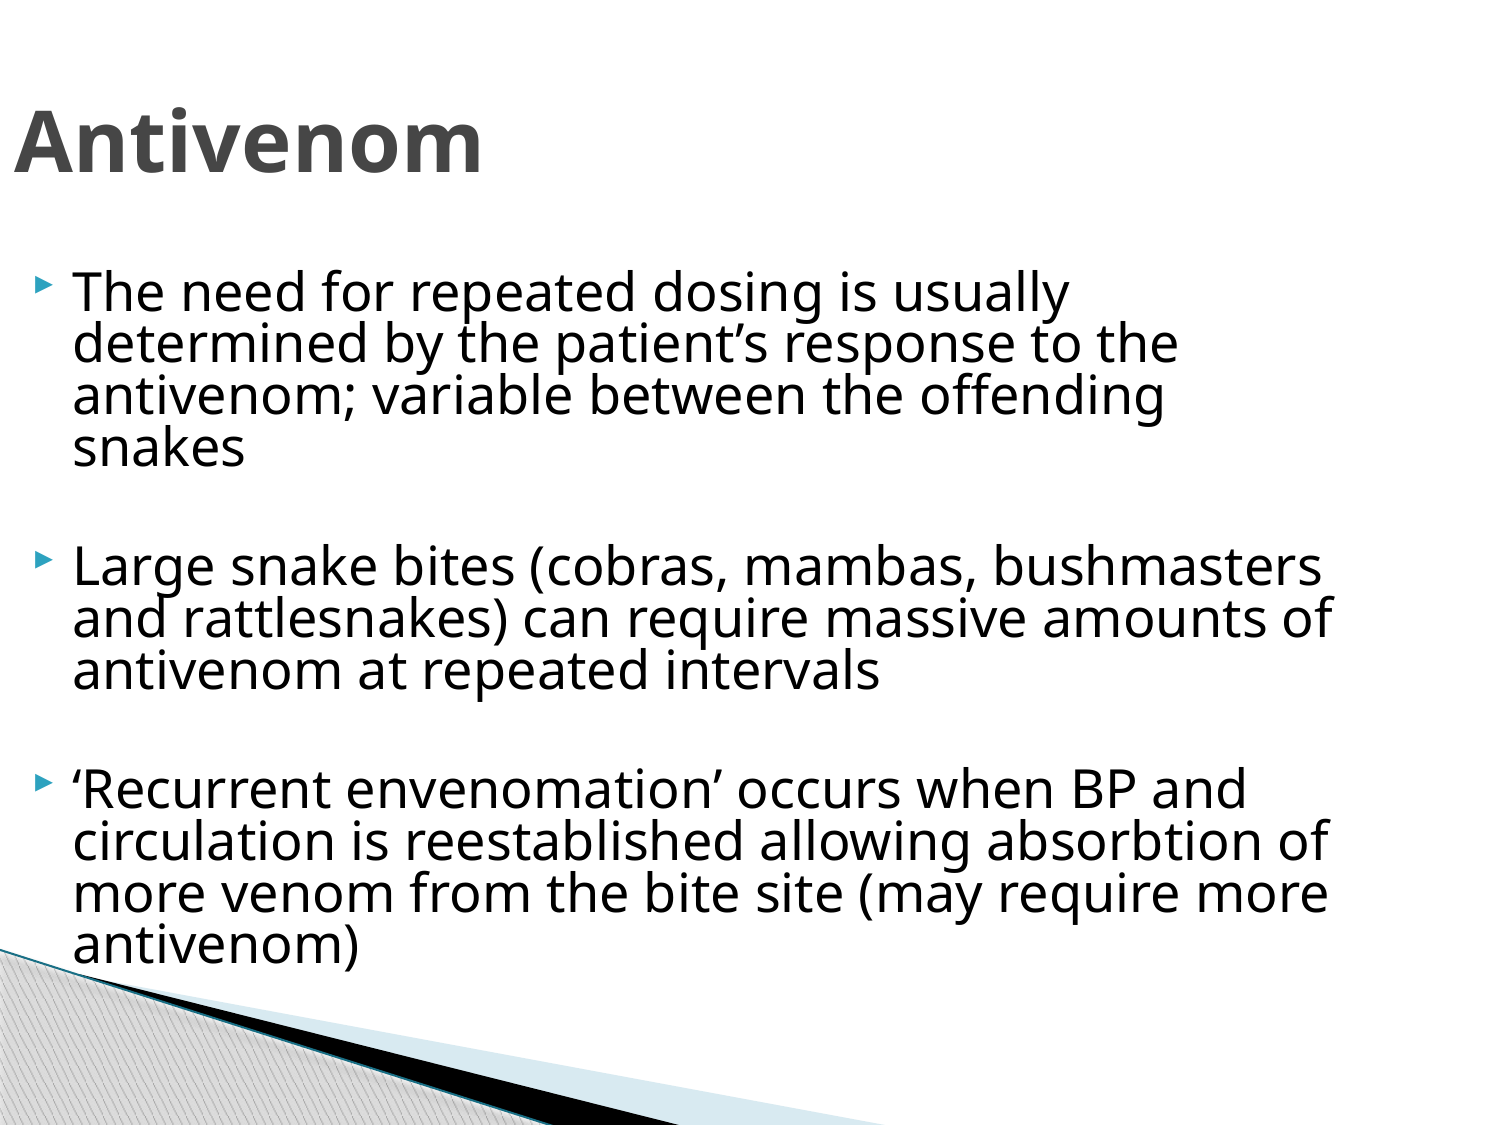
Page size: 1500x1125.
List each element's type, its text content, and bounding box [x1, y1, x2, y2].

list The need for repeated dosing is usually determined by the patient’s response to the antivenom; variable between the offending snakes Large snake bites (cobras, mambas, bushmasters and rattlesnakes) can require massive amounts of antivenom at repeated intervals ‘Recurrent envenomation’ occurs when BP and circulation is reestablished allowing absorbtion of more venom from the bite site (may require more antivenom) [0, 262, 1350, 1005]
title Antivenom [0, 45, 1350, 233]
